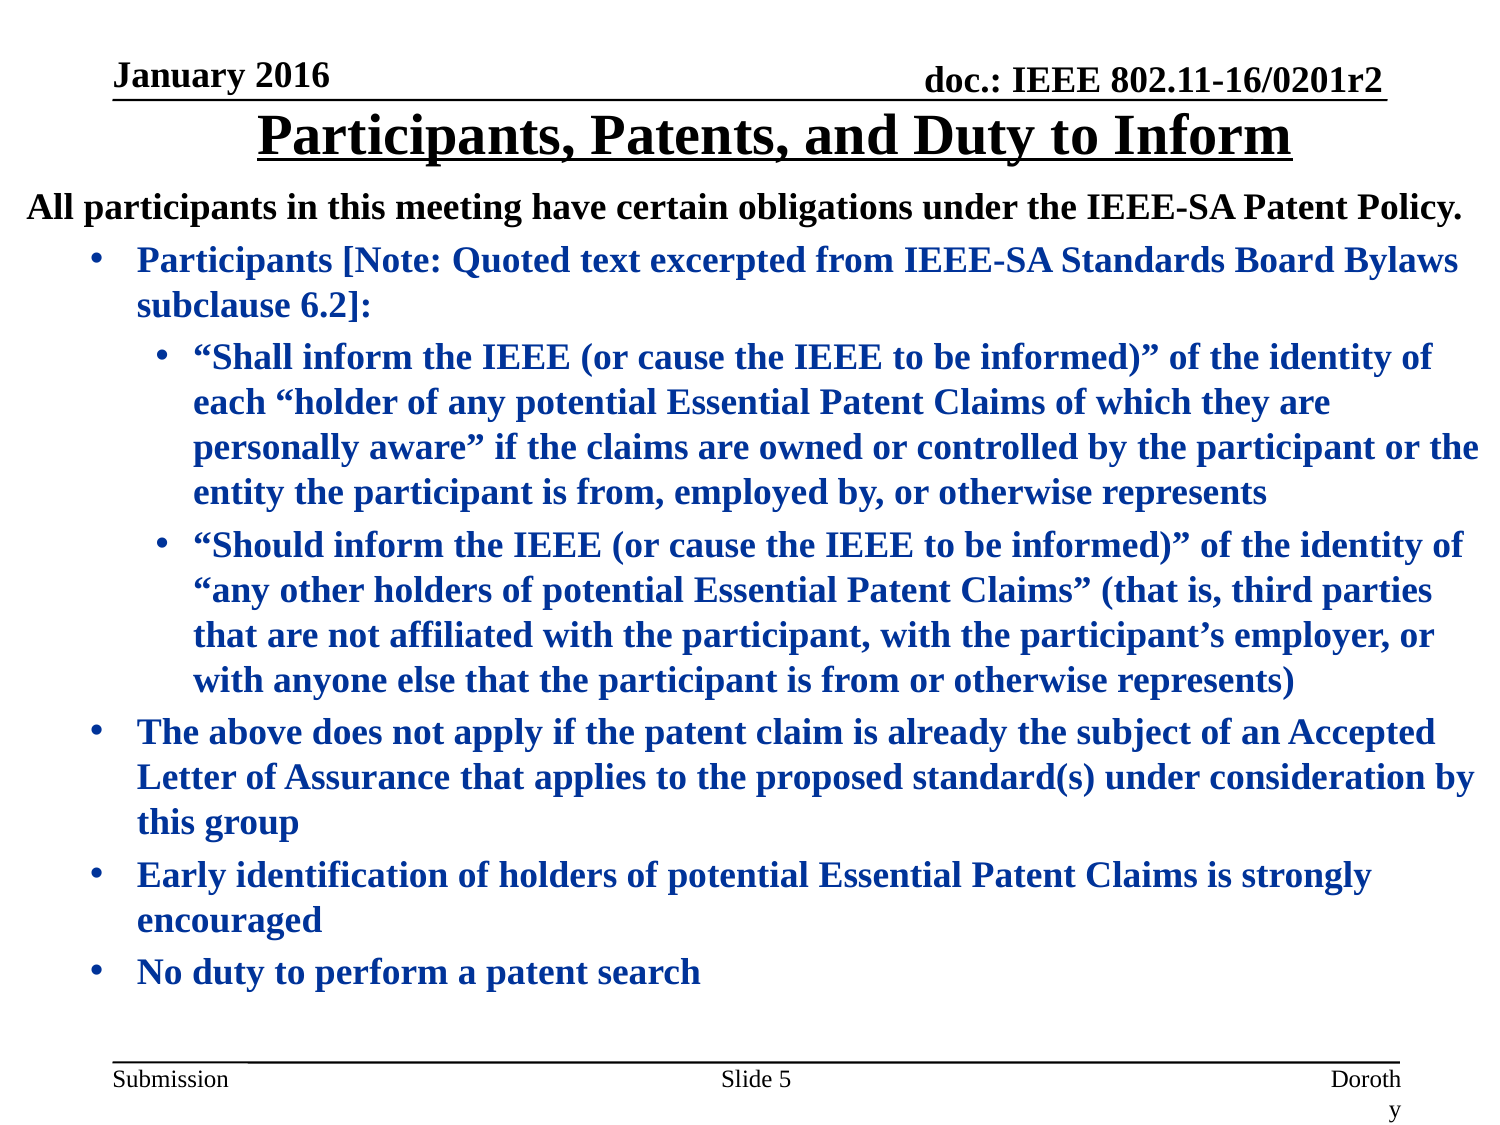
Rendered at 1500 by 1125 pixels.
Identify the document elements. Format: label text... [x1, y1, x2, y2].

title Participants, Patents, and Duty to Inform [49, 99, 1500, 163]
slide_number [112, 49, 388, 96]
footer Dorothy Stanley (HPE) [1324, 1061, 1402, 1093]
slide_number Slide 5 [712, 1061, 800, 1093]
list All participants in this meeting have certain obligations under the IEEE-SA Patent Policy. Participants [Note: Quoted text excerpted from IEEE-SA Standards Board Bylaws subclause 6.2]: “Shall inform the IEEE (or cause the IEEE to be informed)” of the identity of each “holder of any potential Essential Patent Claims of which they are personally aware” if the claims are owned or controlled by the participant or the entity the participant is from, employed by, or otherwise represents “Should inform the IEEE (or cause the IEEE to be informed)” of the identity of “any other holders of potential Essential Patent Claims” (that is, third parties that are not affiliated with the participant, with the participant’s employer, or with anyone else that the participant is from or otherwise represents) The above does not apply if the patent claim is already the subject of an Accepted Letter of Assurance that applies to the proposed standard(s) under consideration by this group Early identification of holders of potential Essential Patent Claims is strongly encouraged No duty to perform a patent search [0, 174, 1500, 1051]
